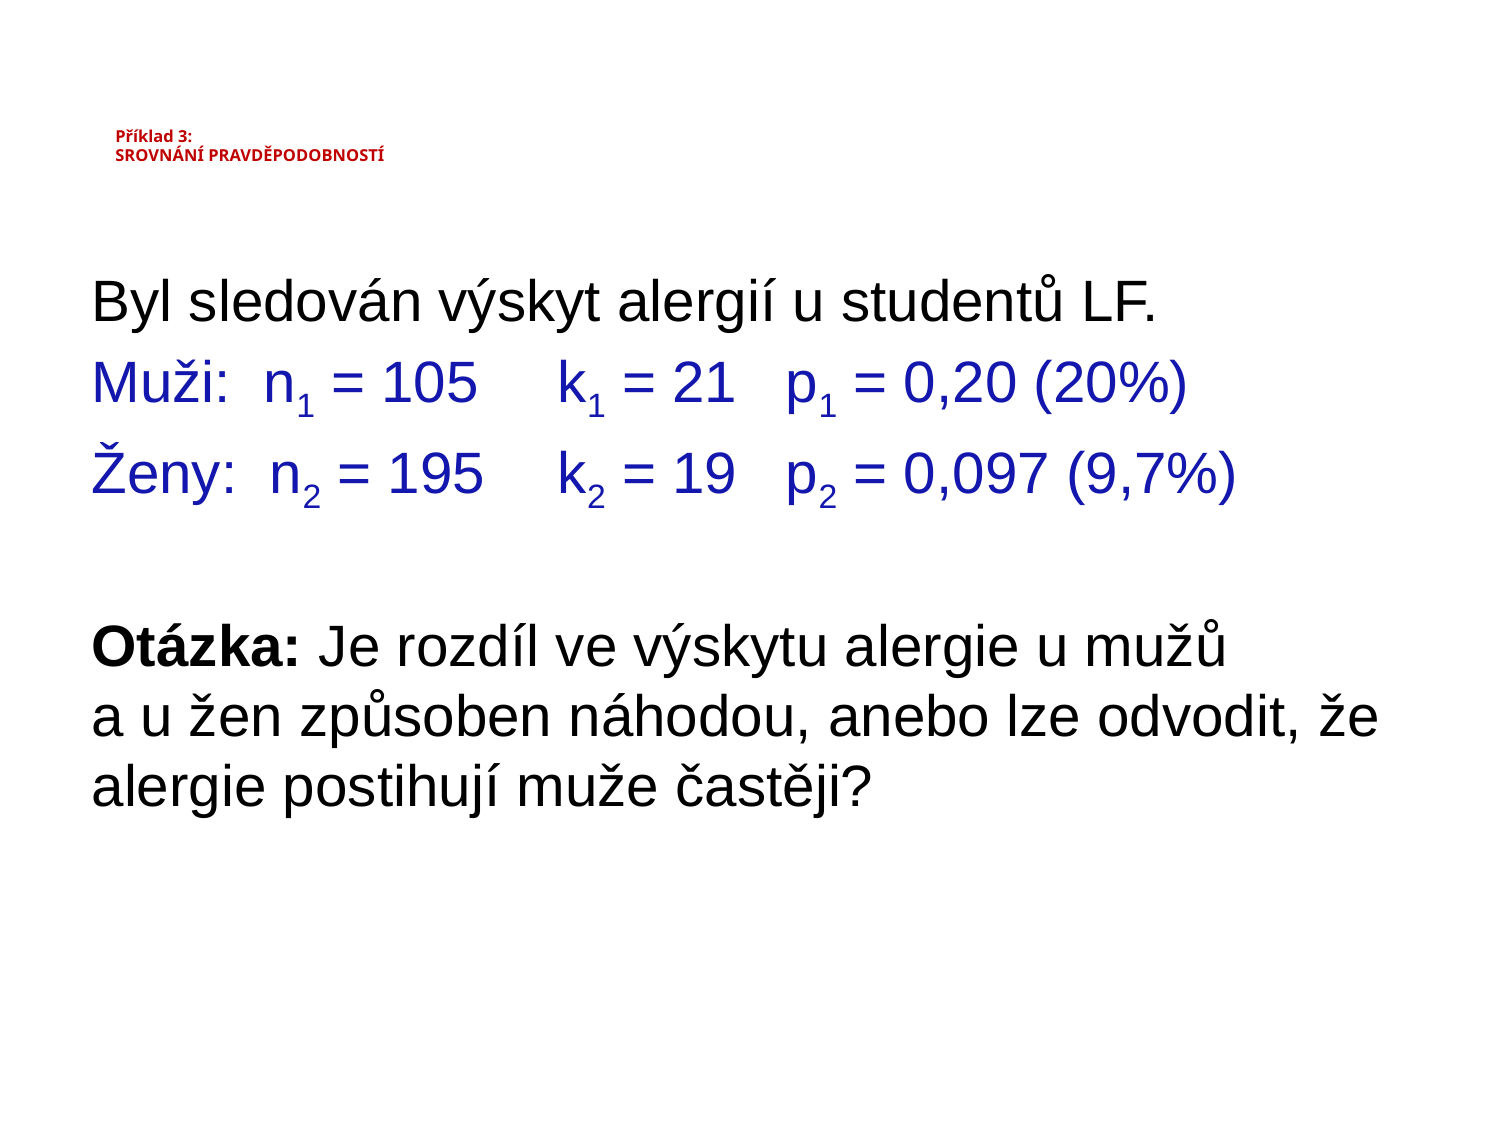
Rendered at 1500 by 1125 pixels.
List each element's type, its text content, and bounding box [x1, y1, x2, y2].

title Příklad 3: SROVNÁNÍ PRAVDĚPODOBNOSTÍ [100, 45, 1424, 233]
list Byl sledován výskyt alergií u studentů LF. Muži: n1 = 105 k1 = 21 p1 = 0,20 (20%) Ženy: n2 = 195 k2 = 19 p2 = 0,097 (9,7%) Otázka: Je rozdíl ve výskytu alergie u mužů a u žen způsoben náhodou, anebo lze odvodit, že alergie postihují muže častěji? [76, 255, 1427, 998]
